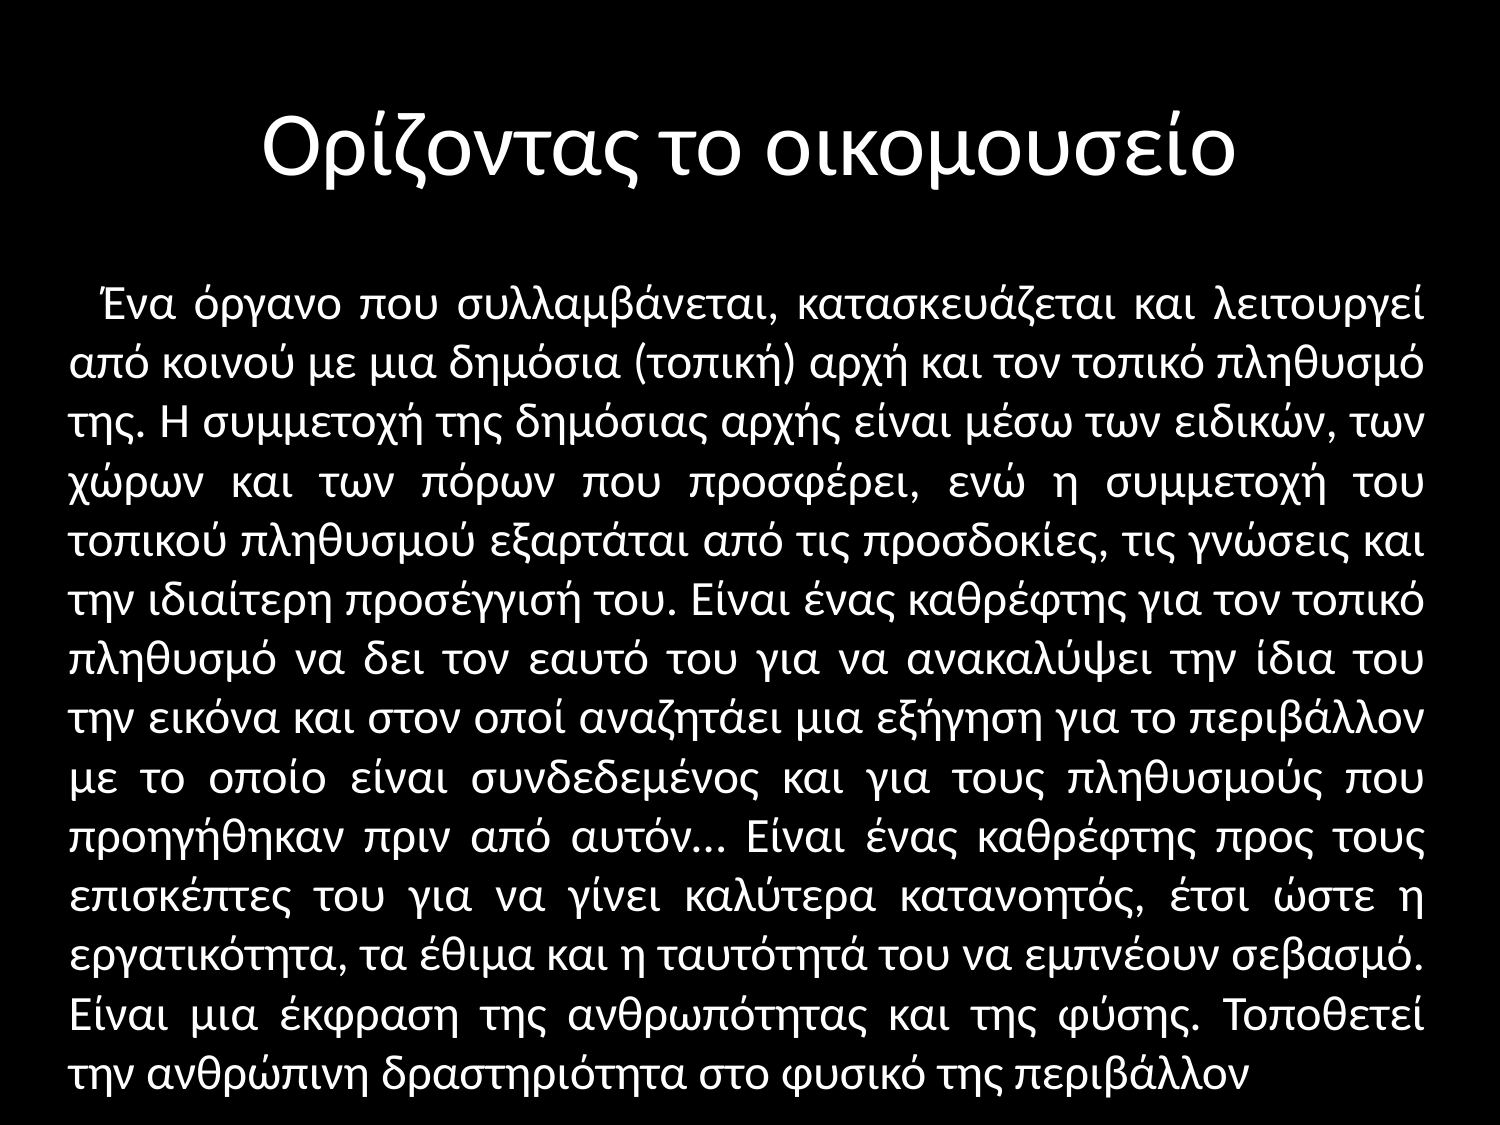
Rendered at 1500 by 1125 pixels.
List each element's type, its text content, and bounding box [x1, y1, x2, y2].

list Ένα όργανο που συλλαμβάνεται, κατασκευάζεται και λειτουργεί από κοινού με μια δημόσια (τοπική) αρχή και τον τοπικό πληθυσμό της. Η συμμετοχή της δημόσιας αρχής είναι μέσω των ειδικών, των χώρων και των πόρων που προσφέρει, ενώ η συμμετοχή του τοπικού πληθυσμού εξαρτάται από τις προσδοκίες, τις γνώσεις και την ιδιαίτερη προσέγγισή του. Είναι ένας καθρέφτης για τον τοπικό πληθυσμό να δει τον εαυτό του για να ανακαλύψει την ίδια του την εικόνα και στον οποί αναζητάει μια εξήγηση για το περιβάλλον με το οποίο είναι συνδεδεμένος και για τους πληθυσμούς που προηγήθηκαν πριν από αυτόν… Είναι ένας καθρέφτης προς τους επισκέπτες του για να γίνει καλύτερα κατανοητός, έτσι ώστε η εργατικότητα, τα έθιμα και η ταυτότητά του να εμπνέουν σεβασμό. Είναι μια έκφραση της ανθρωπότητας και της φύσης. Τοποθετεί την ανθρώπινη δραστηριότητα στο φυσικό της περιβάλλον [0, 262, 1442, 1125]
title Ορίζοντας το οικομουσείο [74, 44, 1426, 233]
